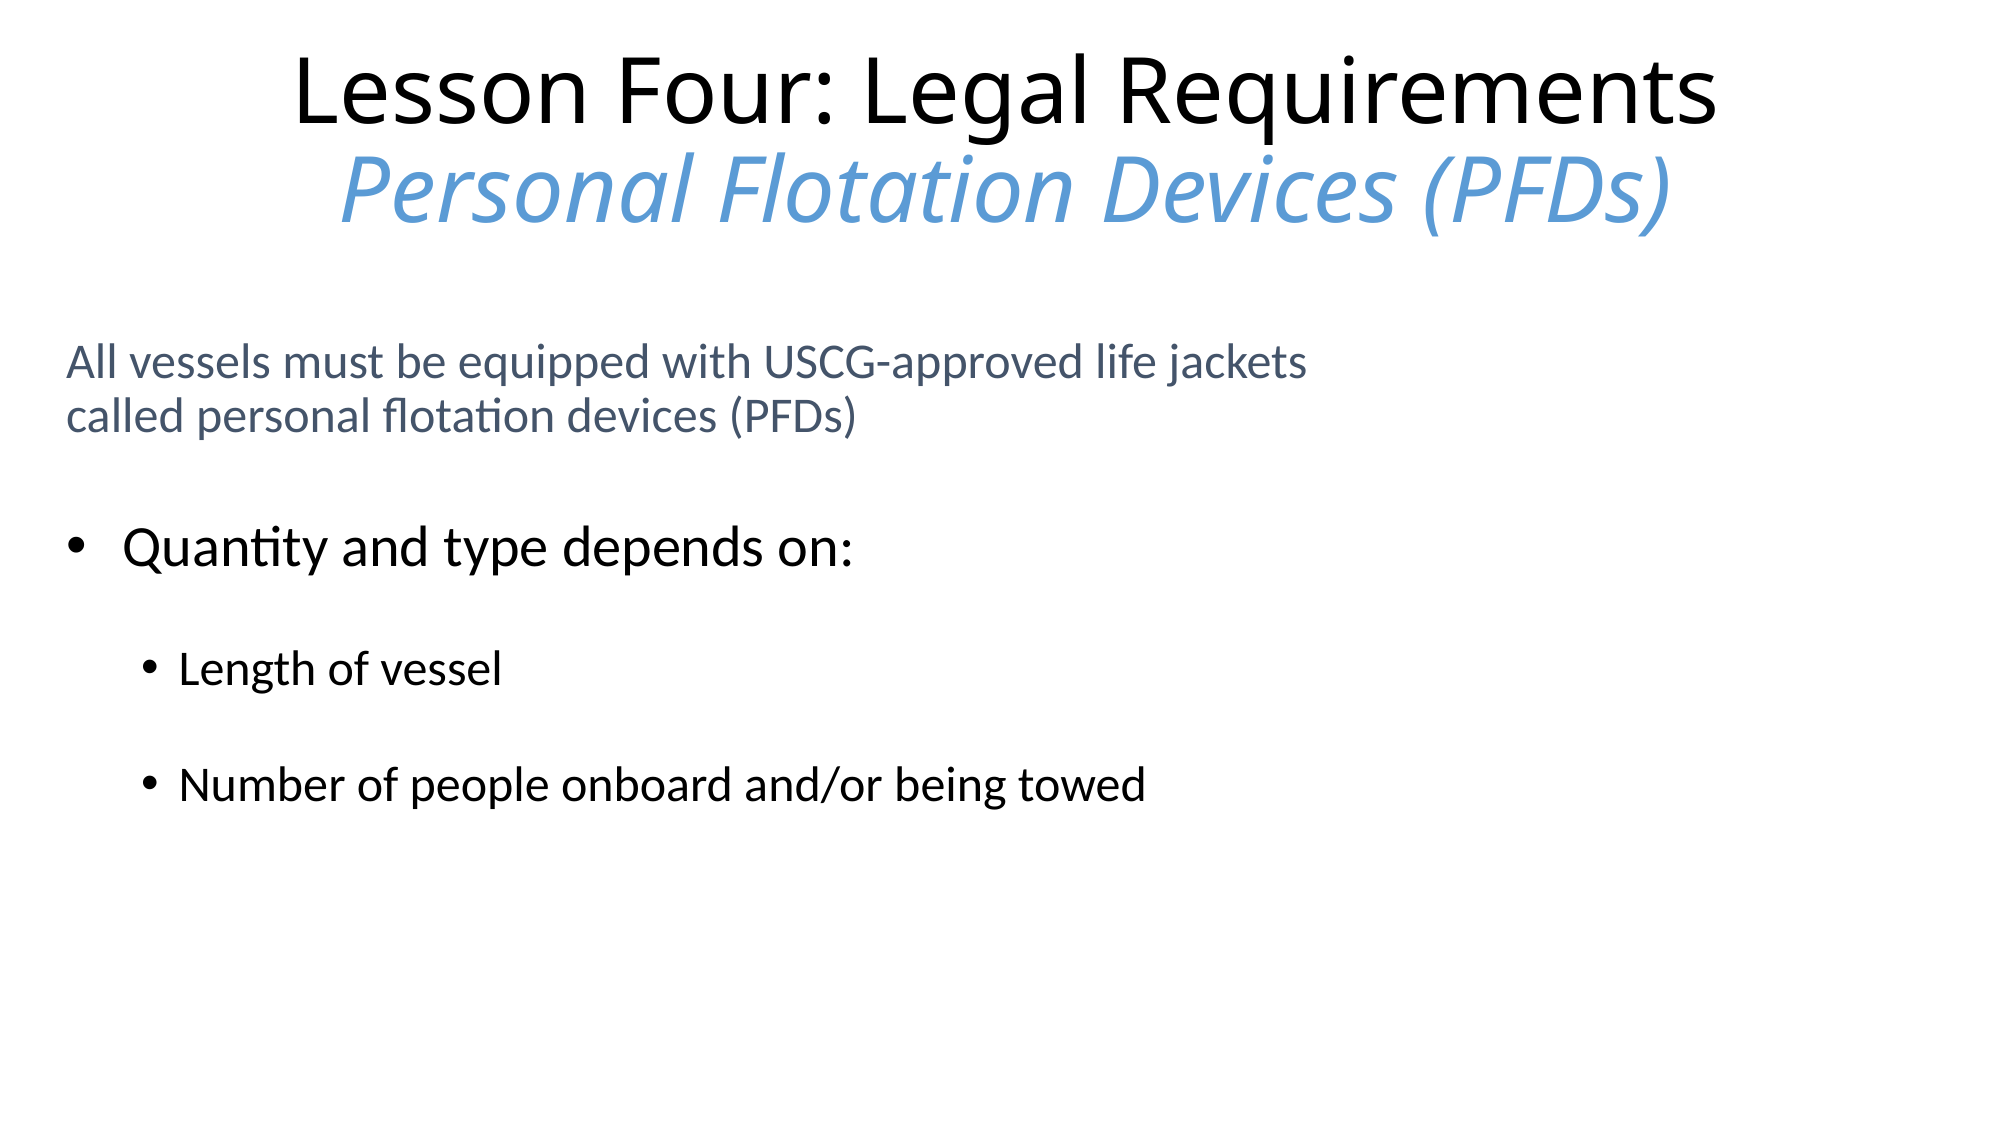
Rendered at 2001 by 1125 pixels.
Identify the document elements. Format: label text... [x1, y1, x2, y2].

text_box Lesson Four: Legal Requirements Personal Flotation Devices (PFDs) [12, 37, 2000, 225]
text_box All vessels must be equipped with USCG-approved life jackets called personal flotation devices (PFDs) Quantity and type depends on: Length of vessel Number of people onboard and/or being towed [51, 328, 1402, 891]
